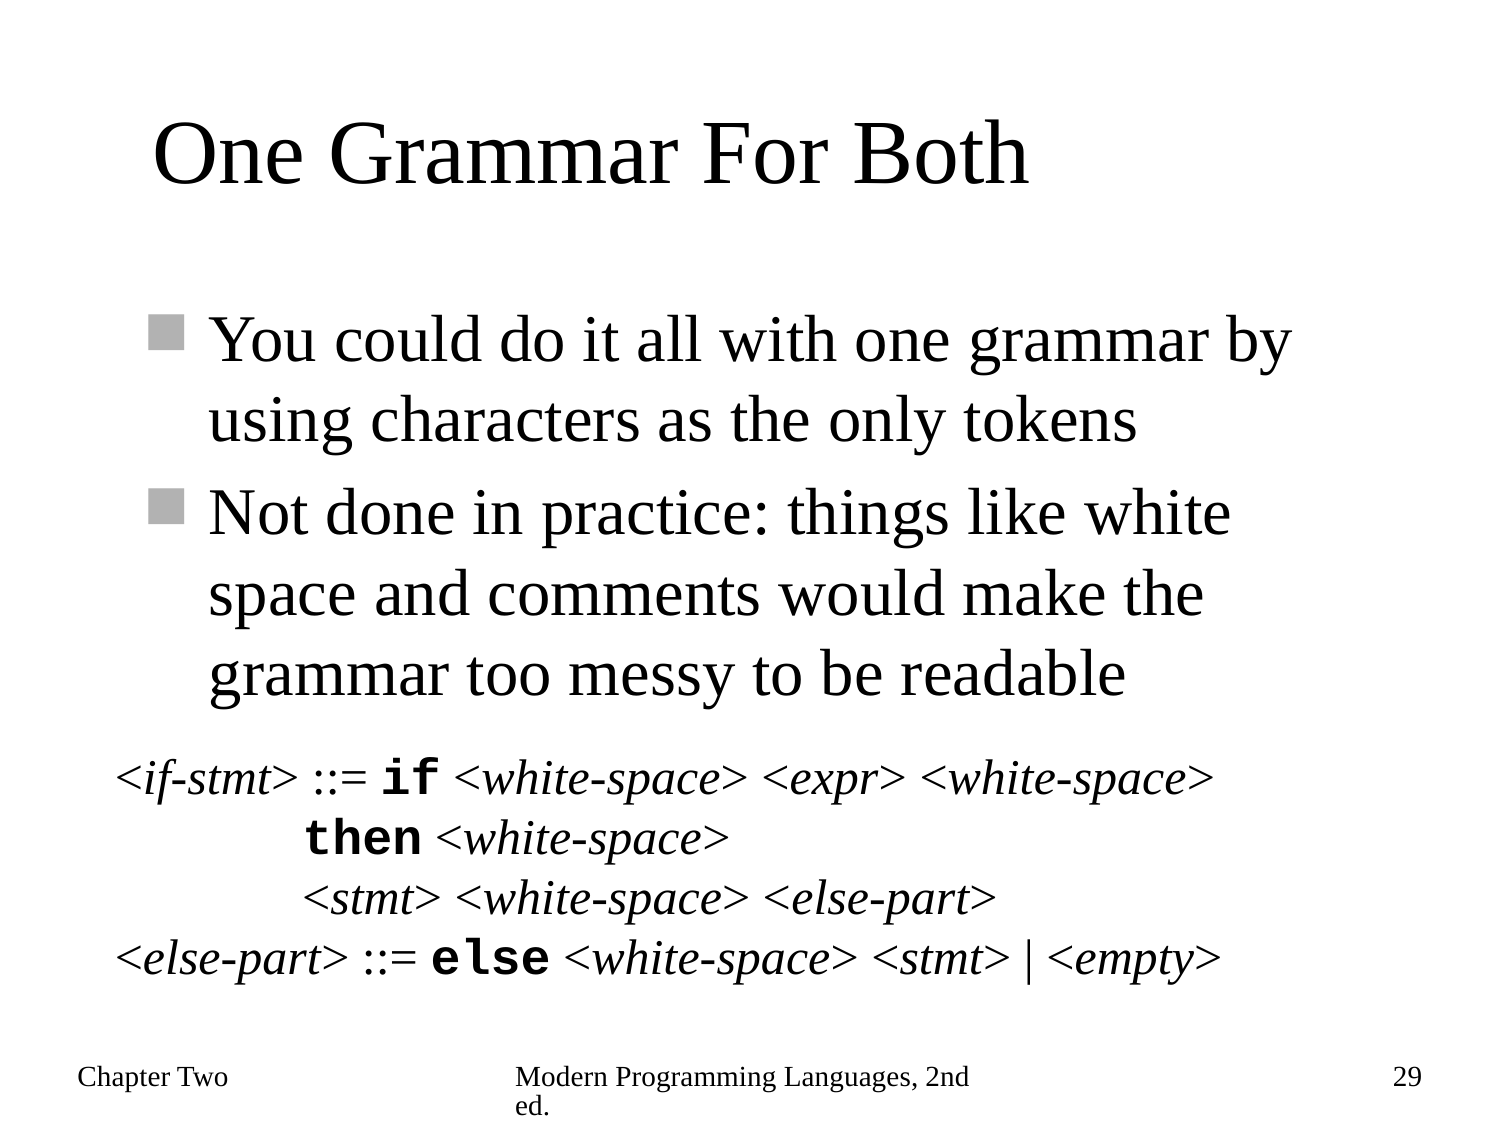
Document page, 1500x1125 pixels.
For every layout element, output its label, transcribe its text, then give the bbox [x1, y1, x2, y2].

slide_number 29 [1124, 1036, 1438, 1113]
text_box <if-stmt> ::= if <white-space> <expr> <white-space> then <white-space> <stmt> <white-space> <else-part> <else-part> ::= else <white-space> <stmt> | <empty> [99, 737, 1338, 993]
footer Modern Programming Languages, 2nd ed. [499, 1036, 1001, 1113]
title One Grammar For Both [137, 56, 1413, 238]
list You could do it all with one grammar by using characters as the only tokens Not done in practice: things like white space and comments would make the grammar too messy to be readable [137, 287, 1413, 963]
slide_number Chapter Two [62, 1036, 401, 1113]
